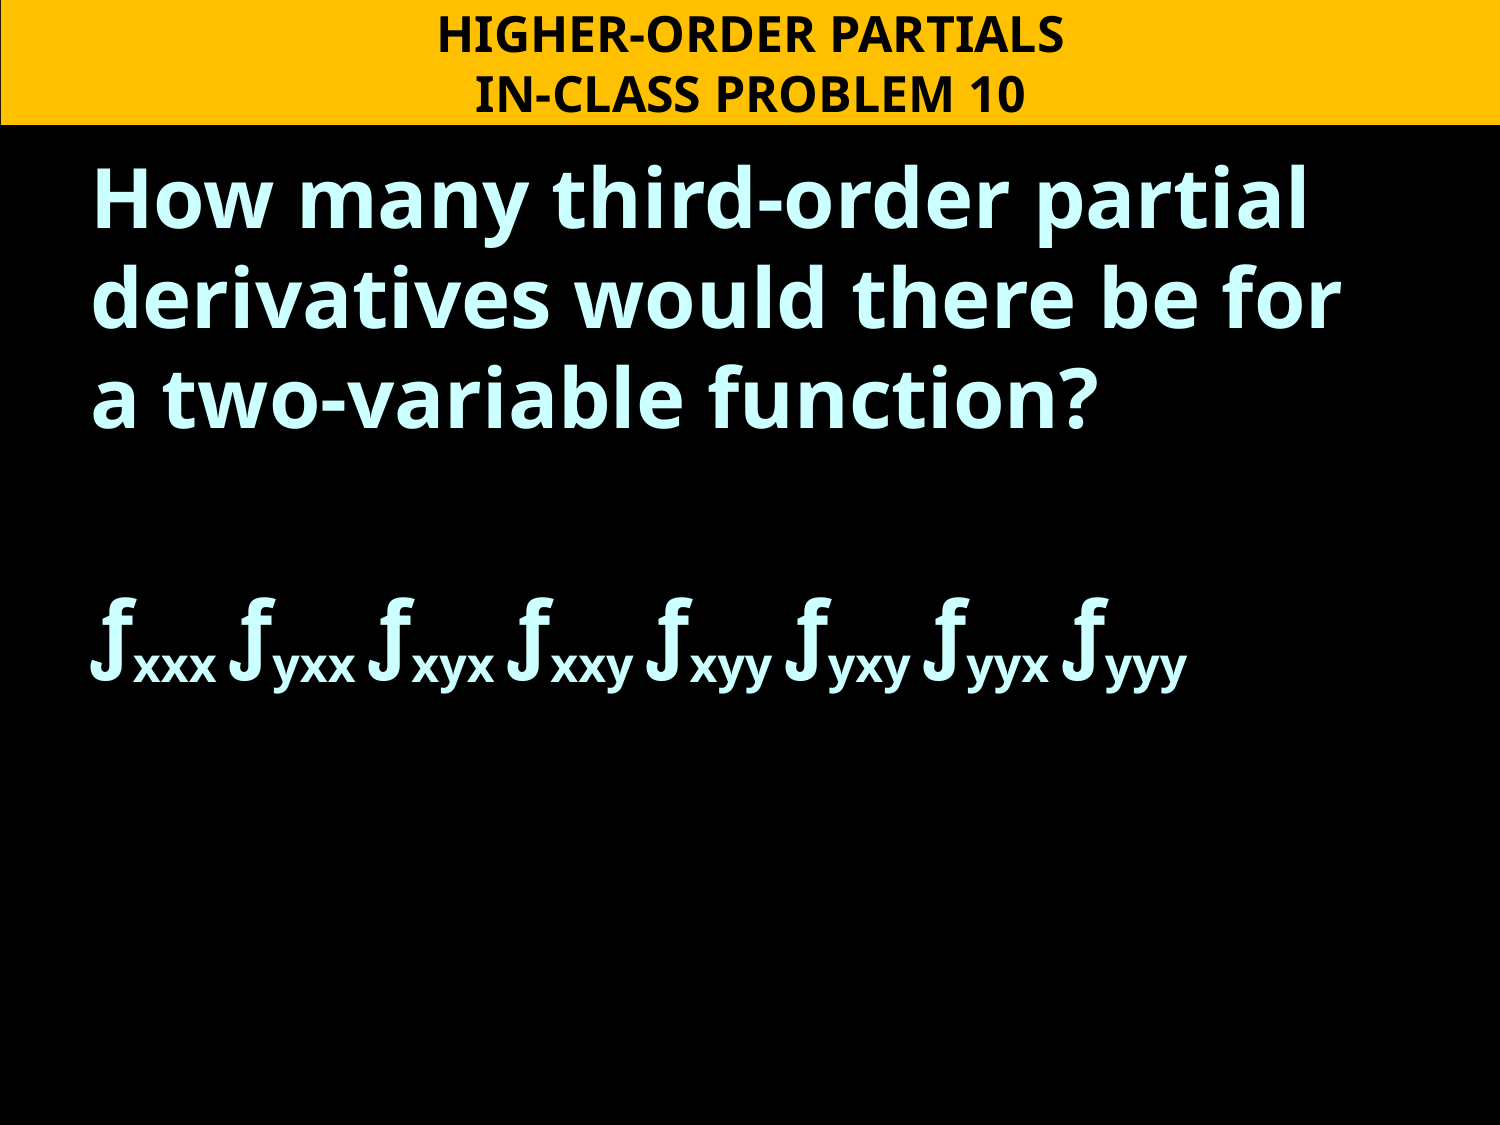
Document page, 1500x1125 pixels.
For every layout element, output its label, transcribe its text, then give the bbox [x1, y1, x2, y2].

list How many third-order partial derivatives would there be for a two-variable function? ƒxxx ƒyxx ƒxyx ƒxxy ƒxyy ƒyxy ƒyyx ƒyyy [75, 137, 1475, 1063]
text_box HIGHER-ORDER PARTIALS IN-CLASS PROBLEM 10 [0, 0, 1500, 125]
